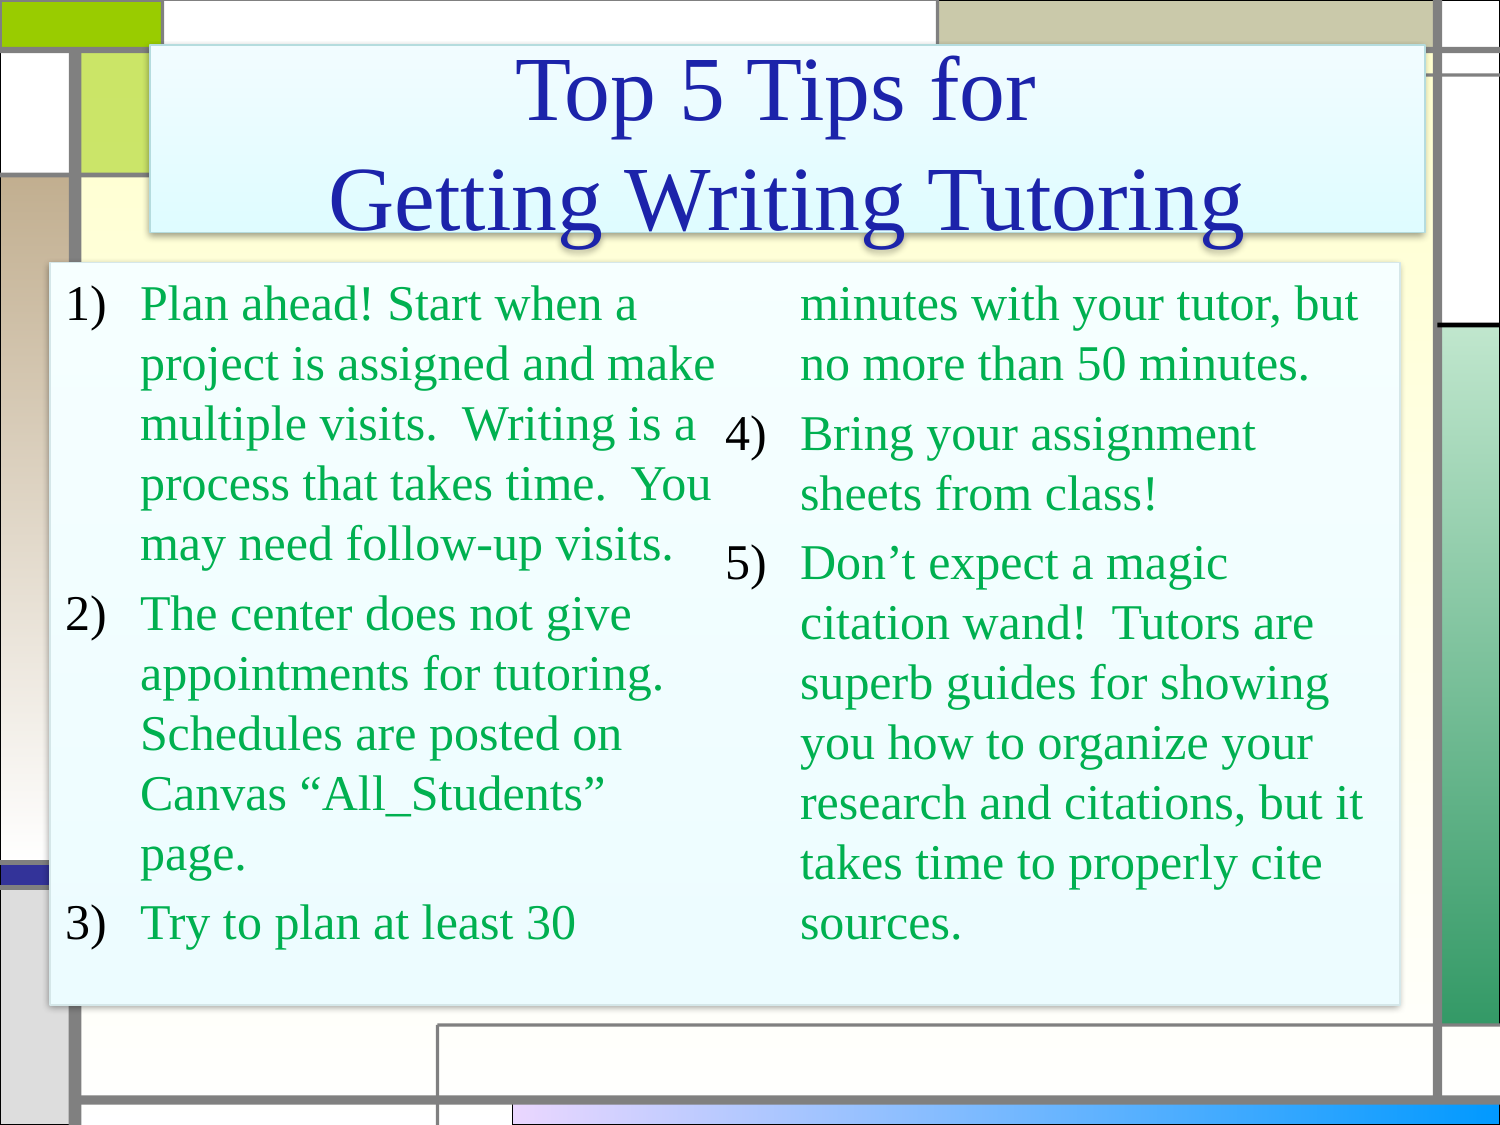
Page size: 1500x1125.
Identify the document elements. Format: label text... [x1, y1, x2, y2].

title Top 5 Tips for Getting Writing Tutoring [149, 44, 1426, 233]
list Plan ahead! Start when a project is assigned and make multiple visits. Writing is a process that takes time. You may need follow-up visits. The center does not give appointments for tutoring. Schedules are posted on Canvas “All_Students” page. Try to plan at least 30 minutes with your tutor, but no more than 50 minutes. Bring your assignment sheets from class! Don’t expect a magic citation wand! Tutors are superb guides for showing you how to organize your research and citations, but it takes time to properly cite sources. [49, 262, 1401, 1006]
